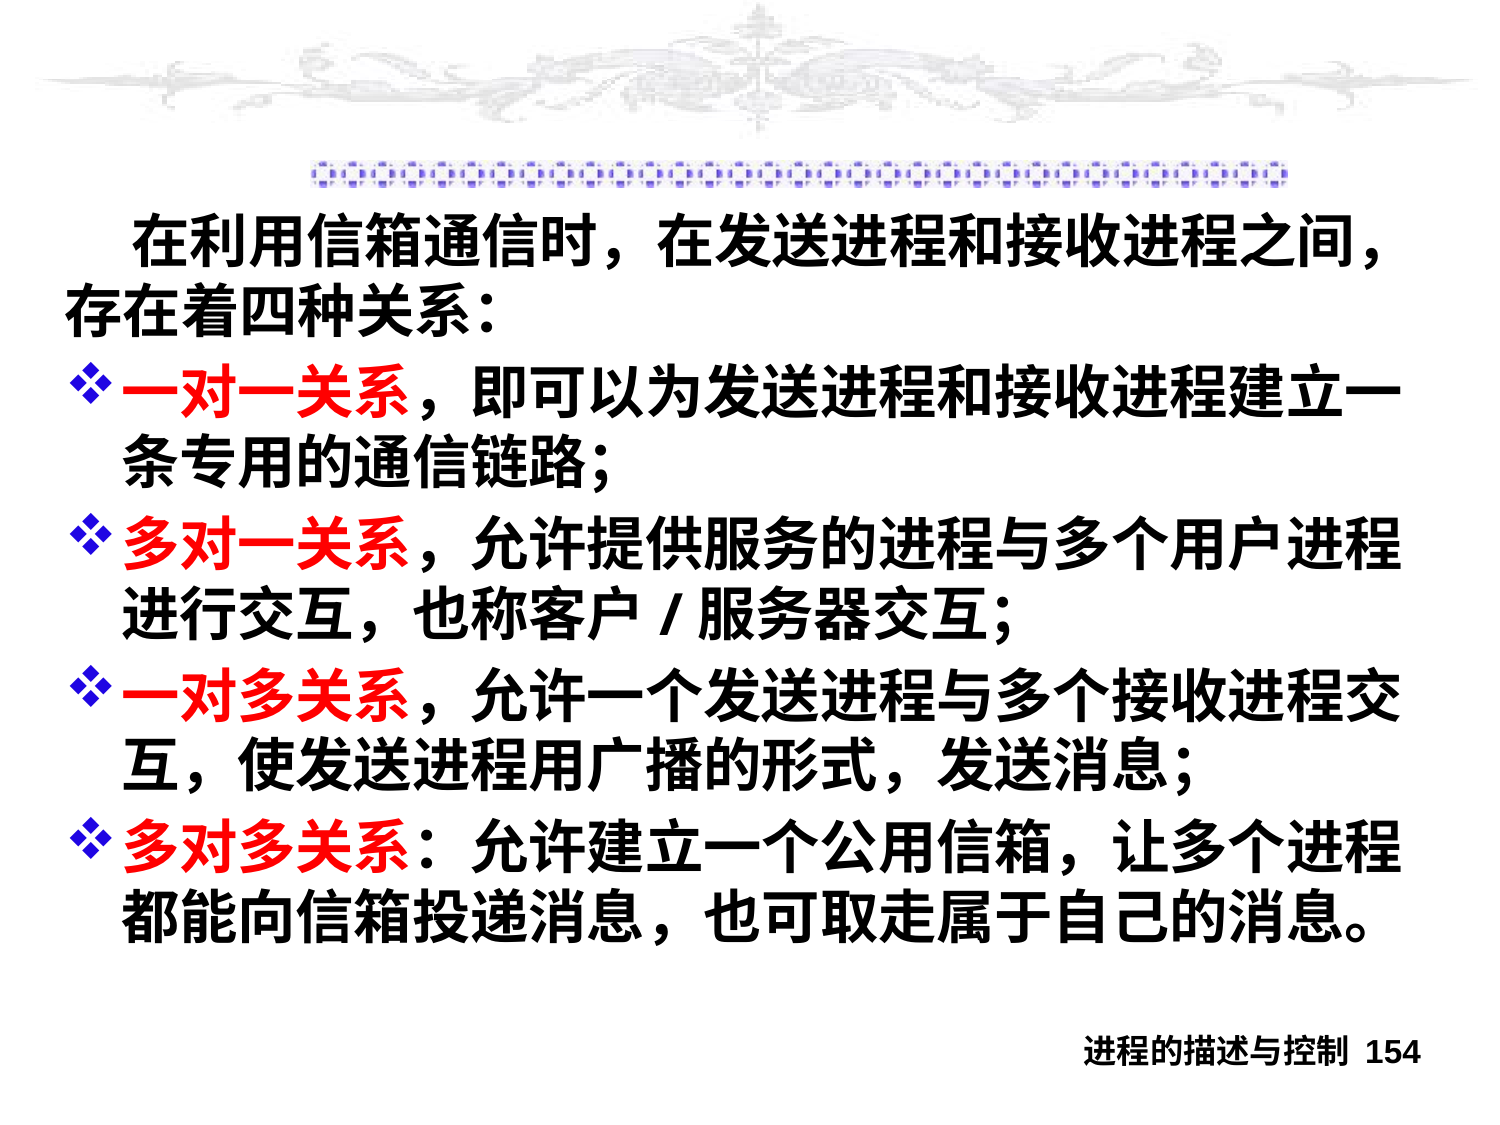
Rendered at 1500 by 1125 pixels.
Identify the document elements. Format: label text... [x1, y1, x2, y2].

picture [0, 0, 1500, 188]
list 在利用信箱通信时，在发送进程和接收进程之间，存在着四种关系： 一对一关系，即可以为发送进程和接收进程建立一条专用的通信链路； 多对一关系，允许提供服务的进程与多个用户进程进行交互，也称客户/服务器交互； 一对多关系，允许一个发送进程与多个接收进程交互，使发送进程用广播的形式，发送消息； 多对多关系：允许建立一个公用信箱，让多个进程都能向信箱投递消息，也可取走属于自己的消息。 [49, 196, 1451, 1000]
